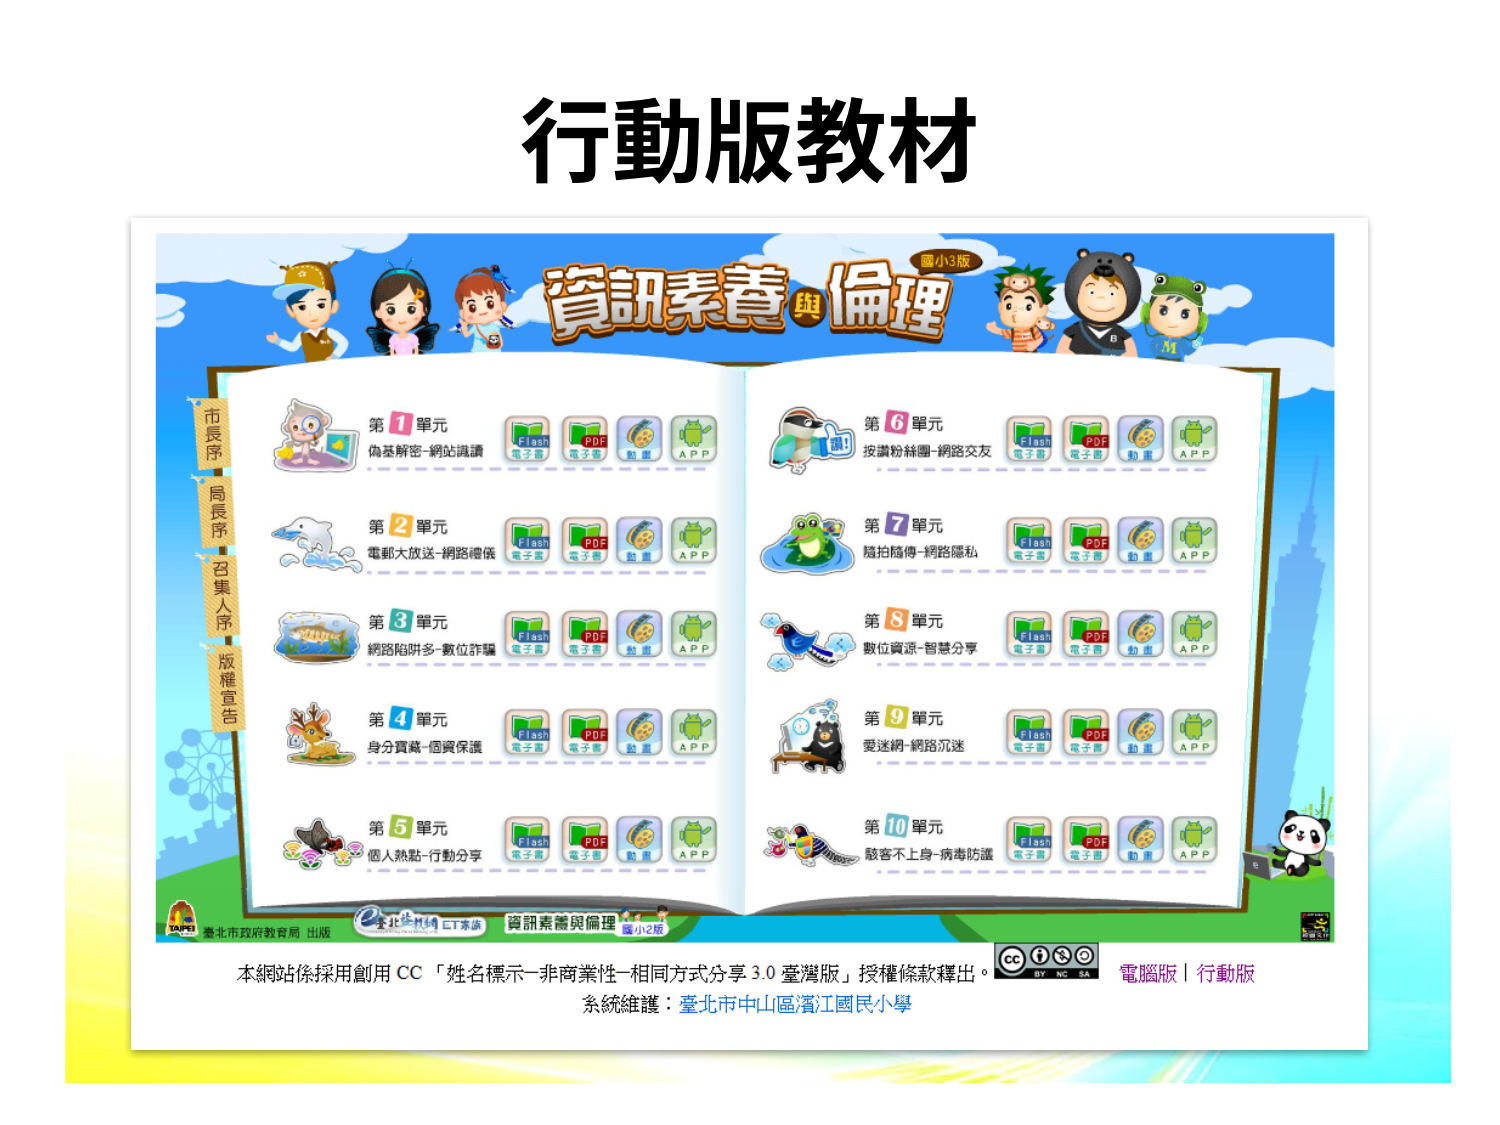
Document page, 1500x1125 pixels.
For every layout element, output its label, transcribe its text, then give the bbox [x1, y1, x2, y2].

title 行動版教材 [75, 45, 1425, 233]
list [145, 232, 1355, 1036]
picture [66, 44, 1449, 1083]
